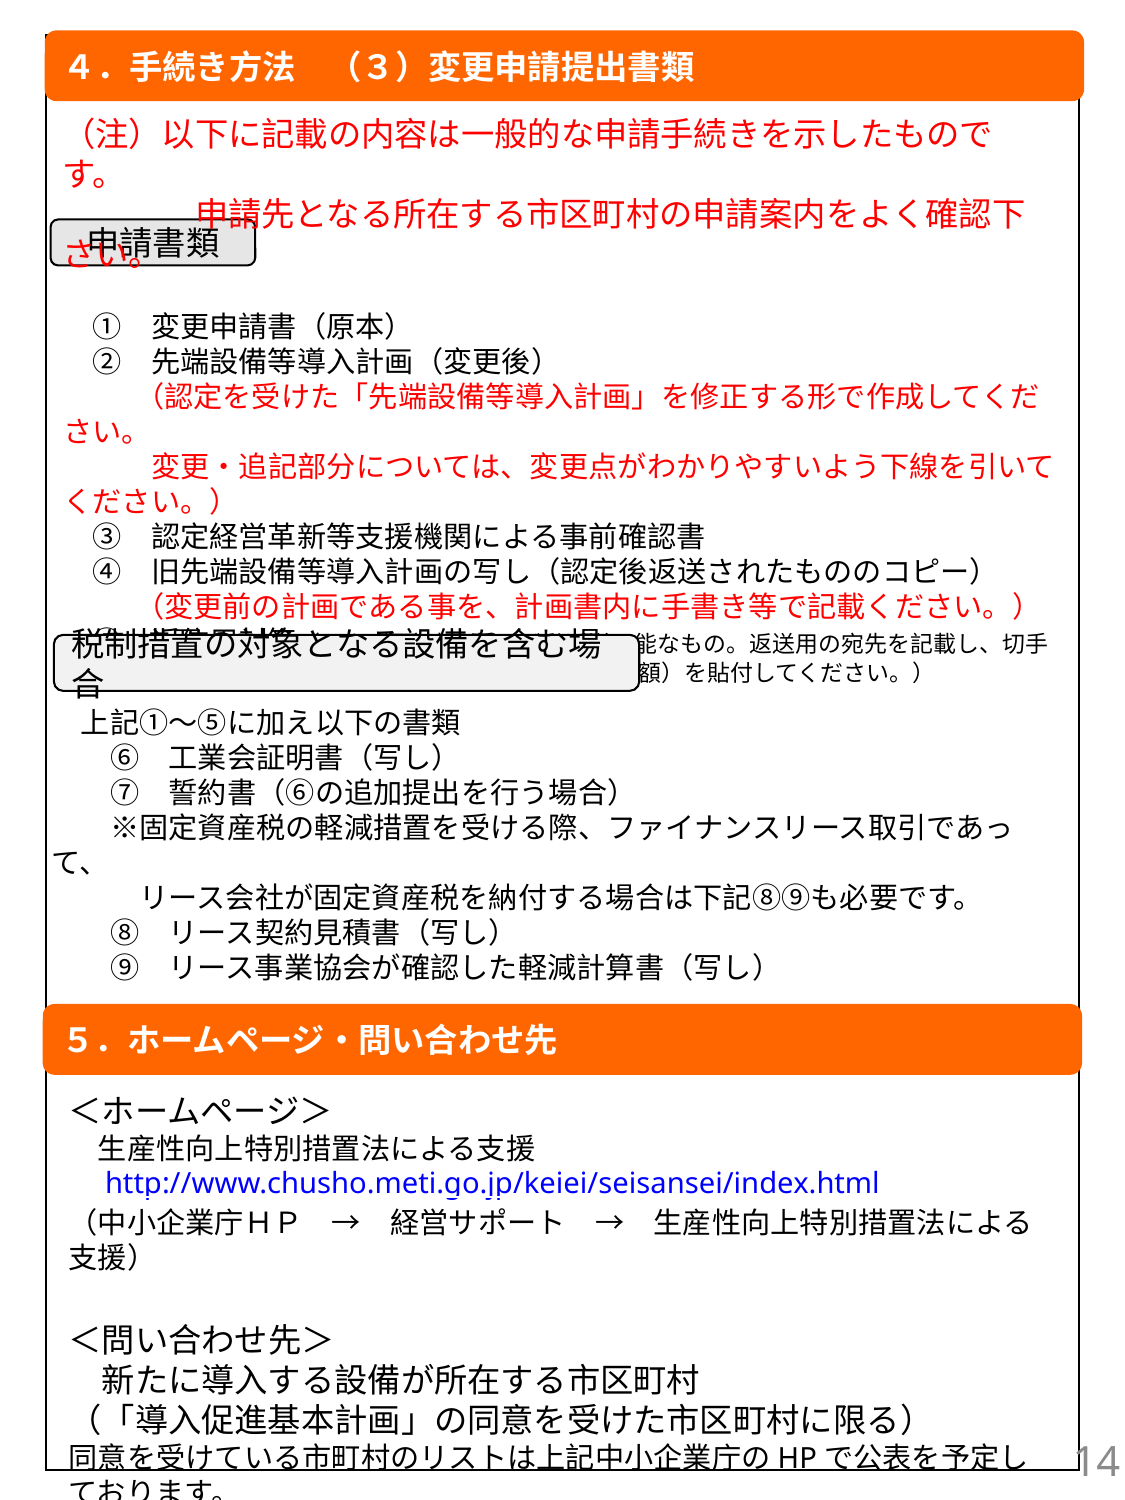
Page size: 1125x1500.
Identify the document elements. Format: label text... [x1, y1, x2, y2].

text_box ４．手続き方法 （３）変更申請提出書類 [44, 30, 1085, 102]
text_box 税制措置の対象となる設備を含む場合 [53, 634, 640, 691]
text_box （注）以下に記載の内容は一般的な申請手続きを示したものです。 申請先となる所在する市区町村の申請案内をよく確認下さい。 [47, 105, 1065, 205]
text_box ＜ホームページ＞ 生産性向上特別措置法による支援 http://www.chusho.meti.go.jp/keiei/seisansei/index.html （中小企業庁ＨＰ → 経営サポート → 生産性向上特別措置法による支援） ＜問い合わせ先＞ 新たに導入する設備が所在する市区町村 （「導入促進基本計画」の同意を受けた市区町村に限る） 同意を受けている市町村のリストは上記中小企業庁のHPで公表を予定しております。 [53, 1082, 1071, 1471]
text_box [45, 1071, 1080, 1471]
text_box [45, 95, 1080, 1007]
text_box ５．ホームページ・問い合わせ先 [42, 1003, 1083, 1075]
text_box ① 変更申請書（原本） ② 先端設備等導入計画（変更後） （認定を受けた「先端設備等導入計画」を修正する形で作成してください。 変更・追記部分については、変更点がわかりやすいよう下線を引いてください。） ③ 認定経営革新等支援機関による事前確認書 ④ 旧先端設備等導入計画の写し（認定後返送されたもののコピー） （変更前の計画である事を、計画書内に手書き等で記載ください。） ⑤ 返信用封筒（A4の認定書を折らずに返送可能なもの。返送用の宛先を記載し、切手 （申請書類と同程度の重量のものが送付可能な金額）を貼付してください。） [48, 211, 1077, 668]
text_box 14 [872, 1420, 1125, 1500]
text_box 上記①～⑤に加え以下の書類 ⑥ 工業会証明書（写し） ⑦ 誓約書（⑥の追加提出を行う場合） ※固定資産税の軽減措置を受ける際、ファイナンスリース取引であって、 リース会社が固定資産税を納付する場合は下記⑧⑨も必要です。 ⑧ リース契約見積書（写し） ⑨ リース事業協会が確認した軽減計算書（写し） [36, 696, 1065, 1004]
text_box 申請書類 [50, 219, 256, 266]
